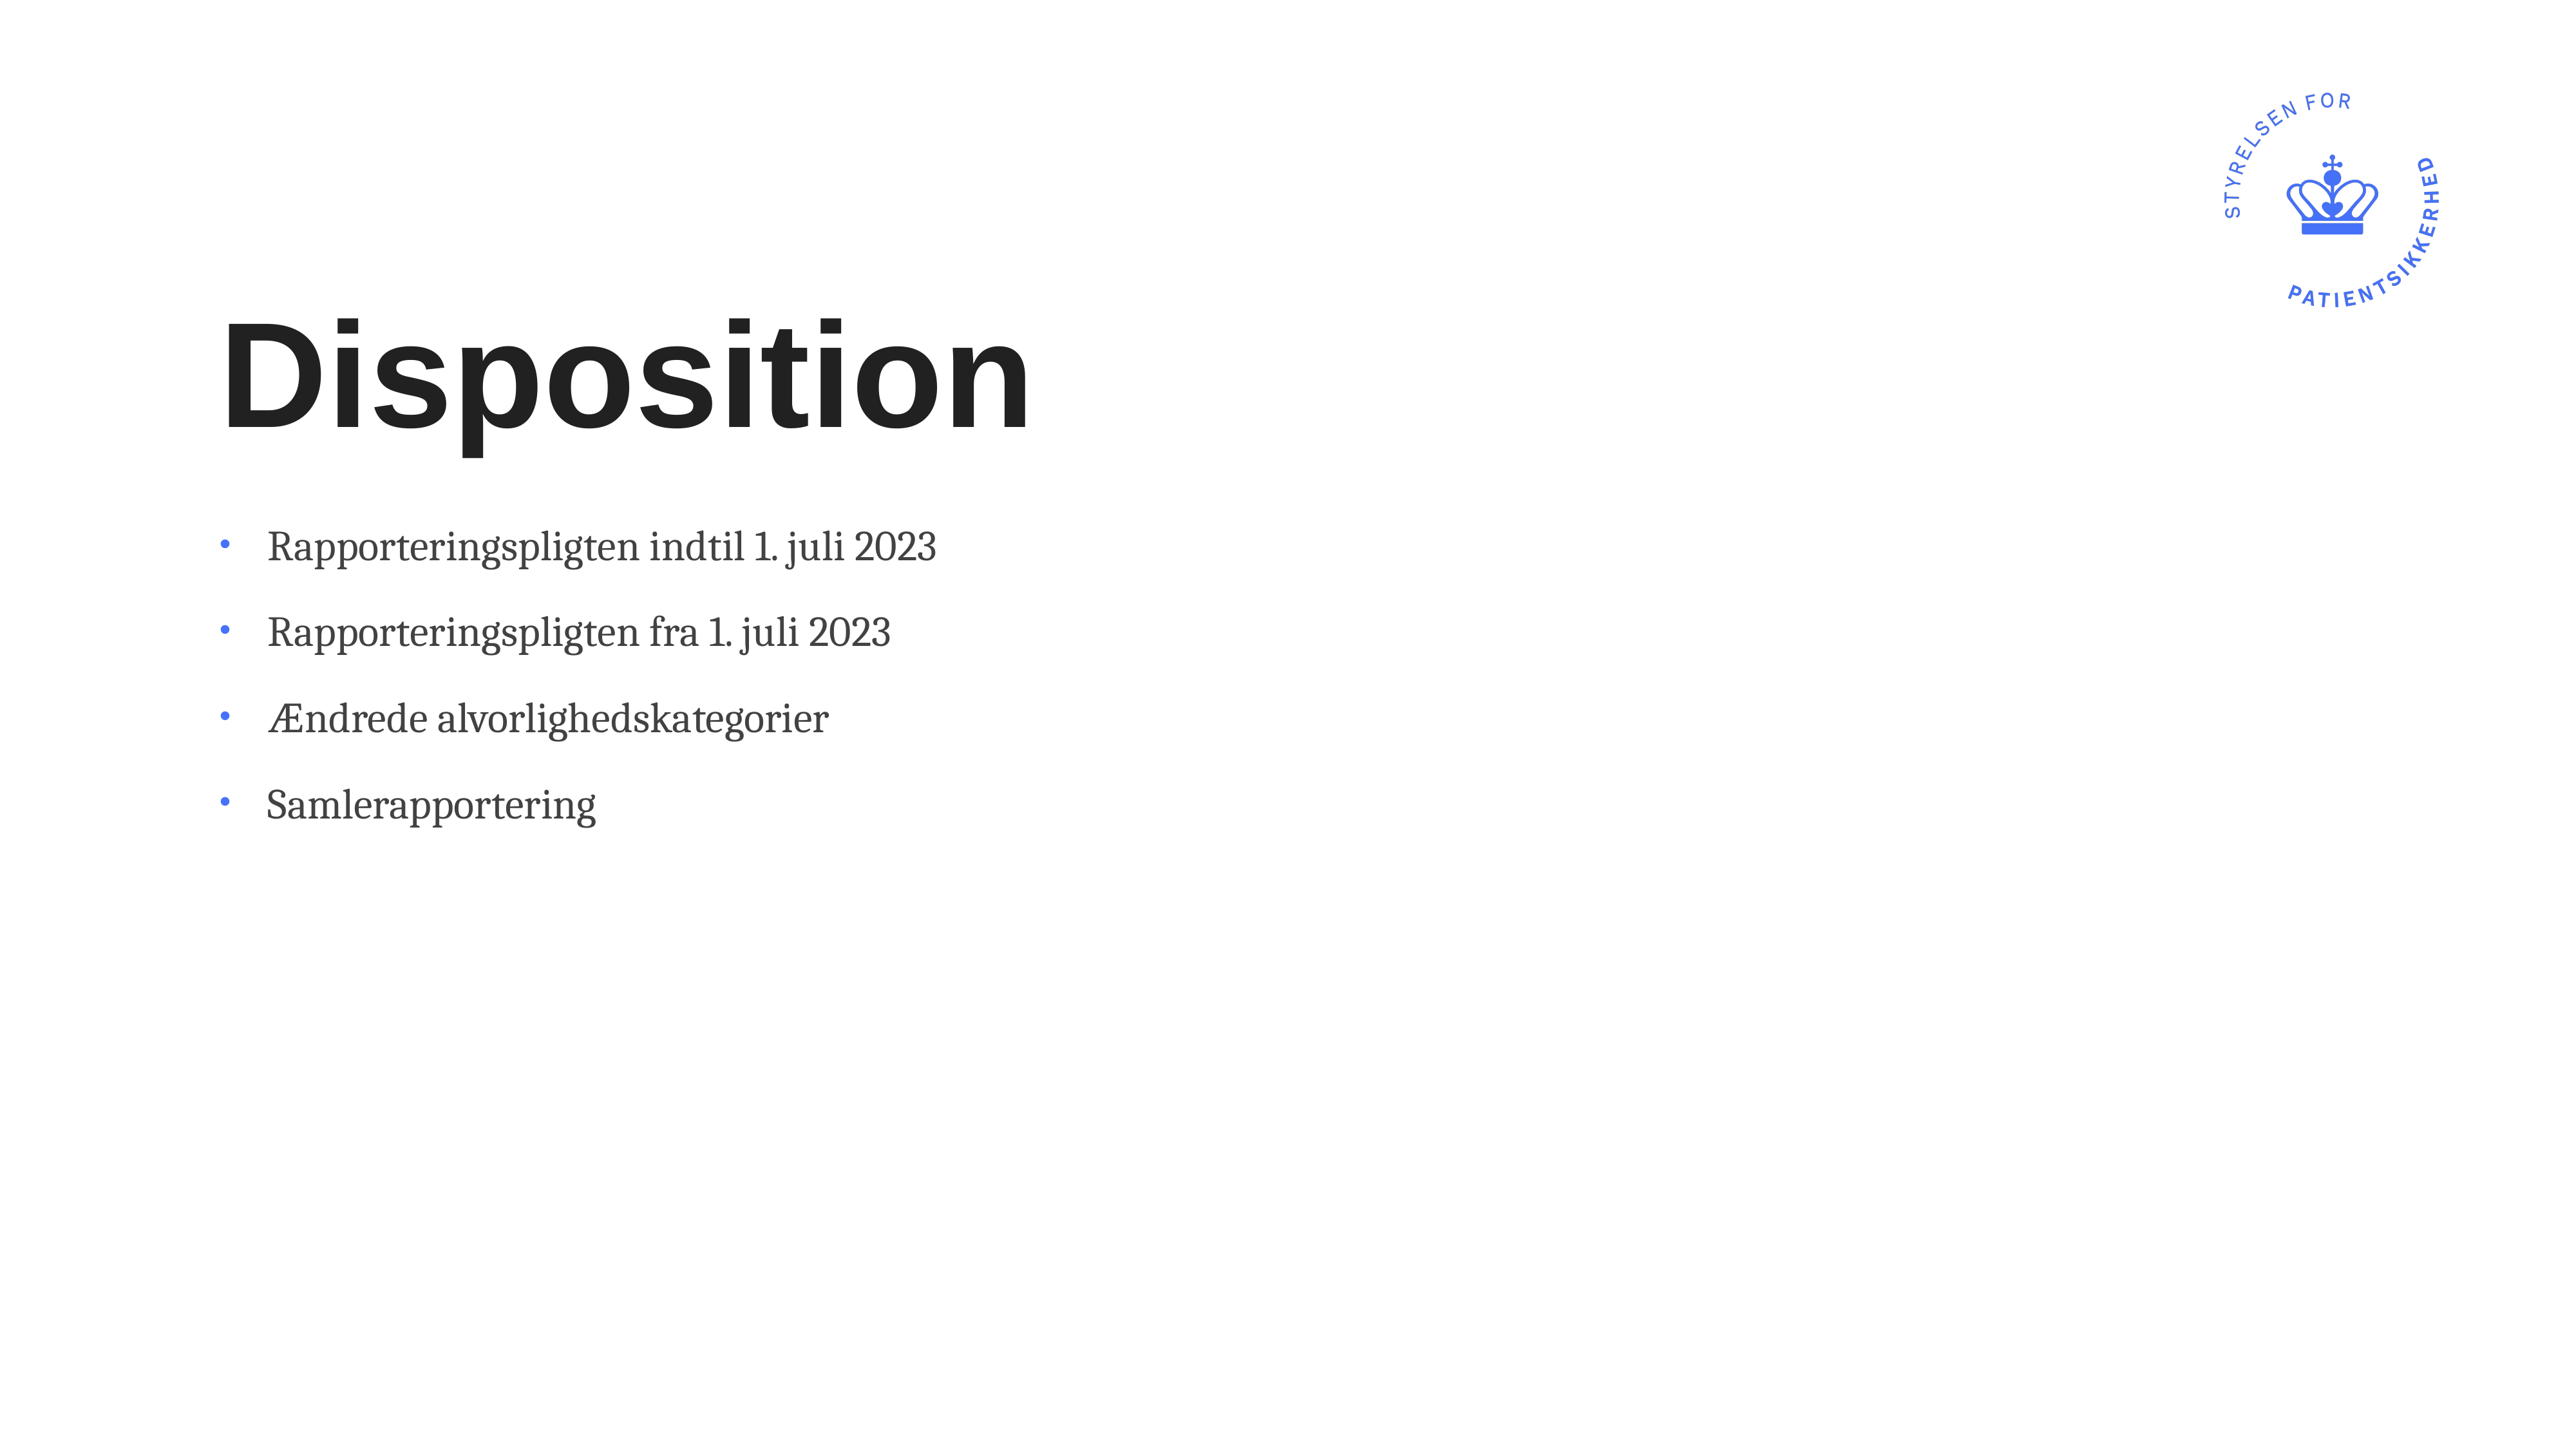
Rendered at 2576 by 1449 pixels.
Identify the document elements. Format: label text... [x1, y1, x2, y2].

title Disposition [214, 307, 1179, 484]
picture [2224, 93, 2439, 307]
list Rapporteringspligten indtil 1. juli 2023 Rapporteringspligten fra 1. juli 2023 Ændrede alvorlighedskategorier Samlerapportering [214, 501, 2431, 1300]
